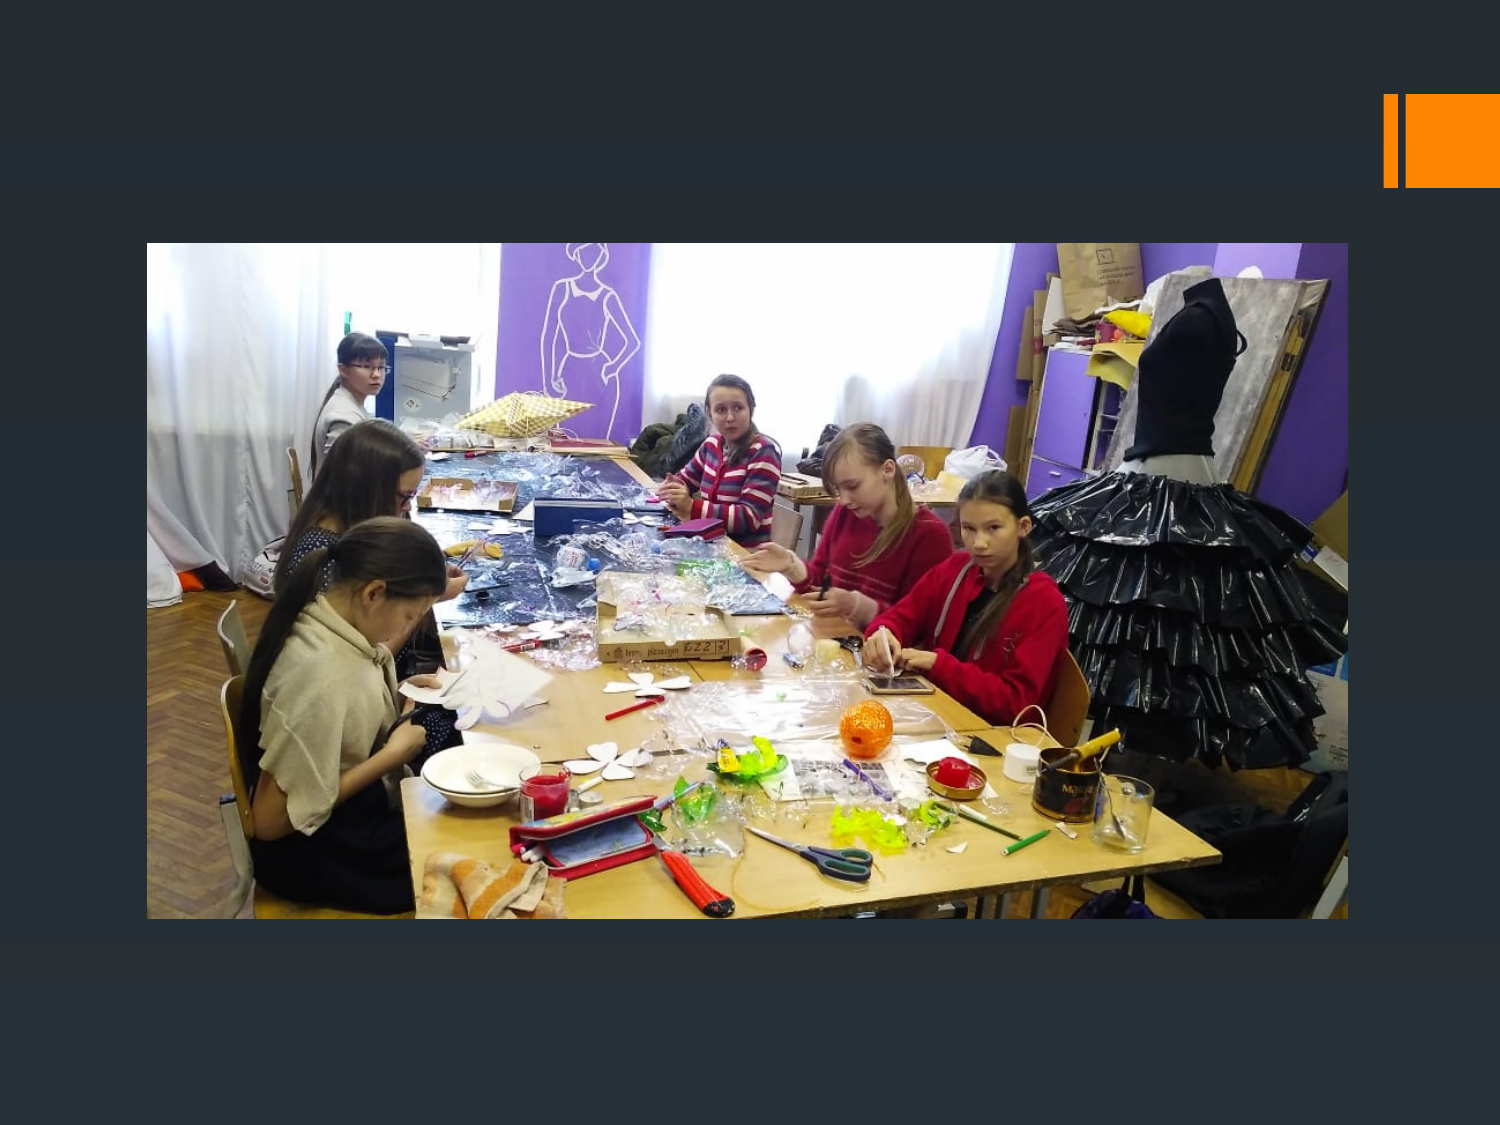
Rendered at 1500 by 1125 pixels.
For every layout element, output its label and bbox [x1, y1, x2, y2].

list [146, 242, 1348, 919]
